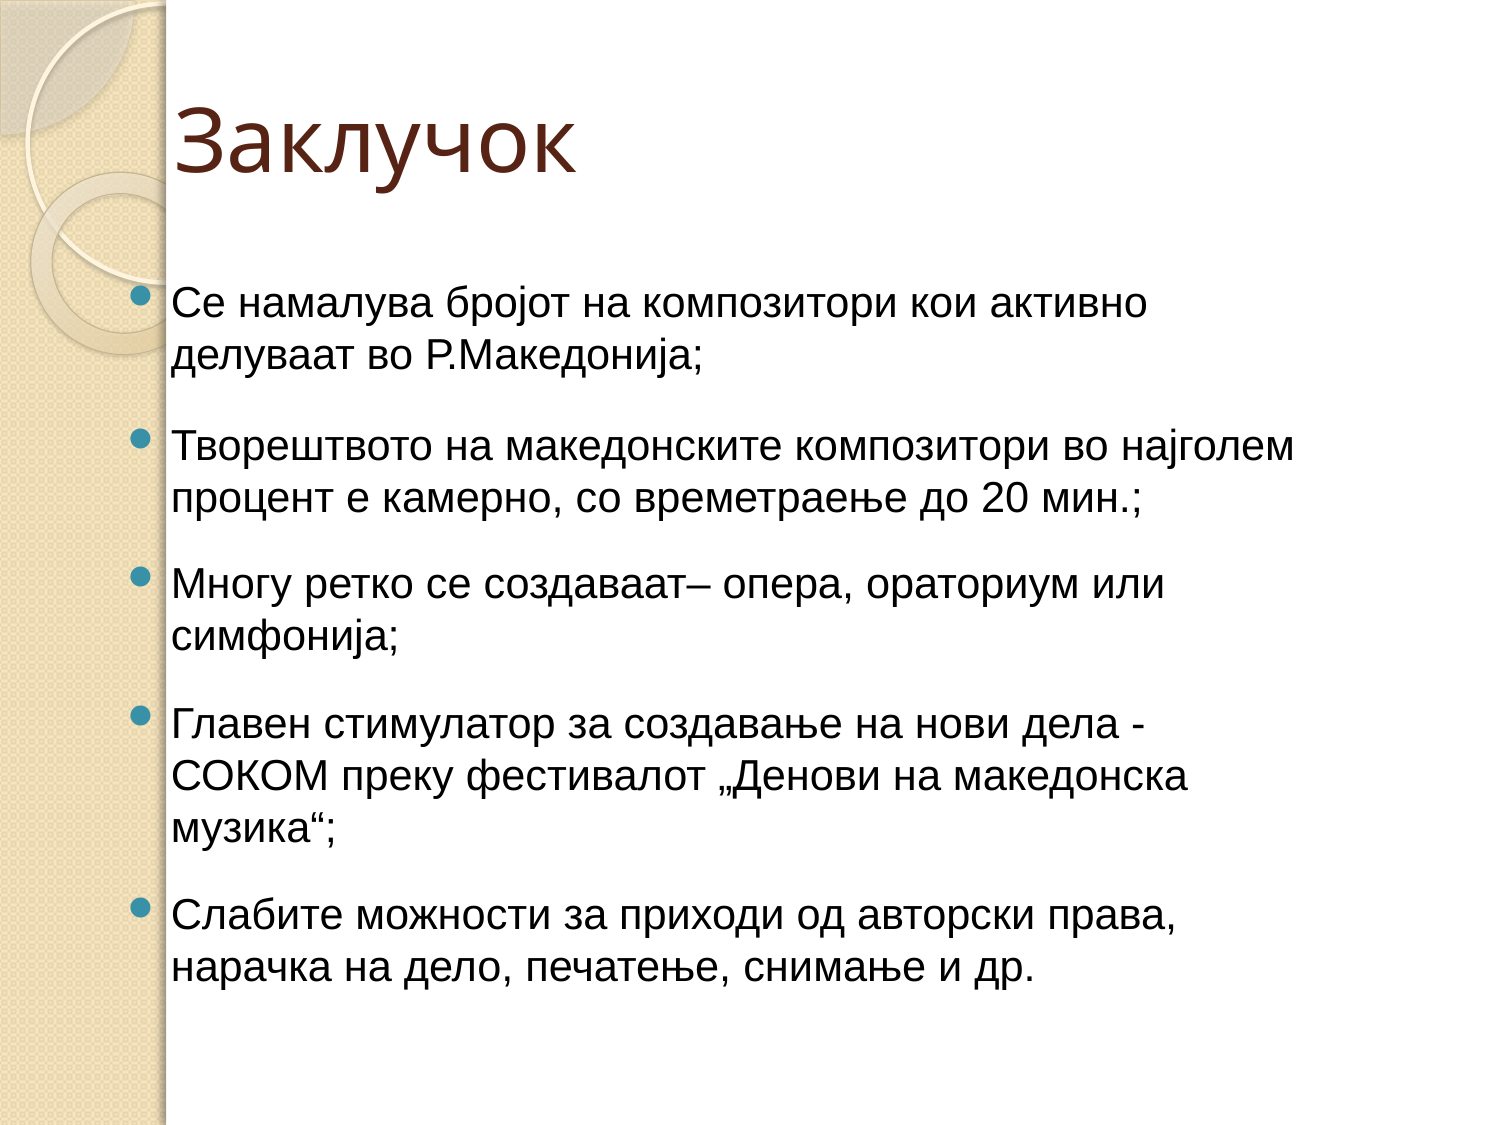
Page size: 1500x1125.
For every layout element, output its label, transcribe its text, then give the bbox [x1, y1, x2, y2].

list Се намалува бројот на композитори кои активно делуваат во Р.Македонија; Творештвото на македонските композитори во најголем процент е камерно, со времетраење до 20 мин.; Многу ретко се создаваат– опера, ораториум или симфонија; Главен стимулатор за создавање на нови дела - СОКОМ преку фестивалот „Денови на македонска музика“; Слабите можности за приходи од авторски права, нарачка на дело, печатење, снимање и др. [100, 267, 1331, 1055]
title Заклучок [159, 42, 1390, 231]
